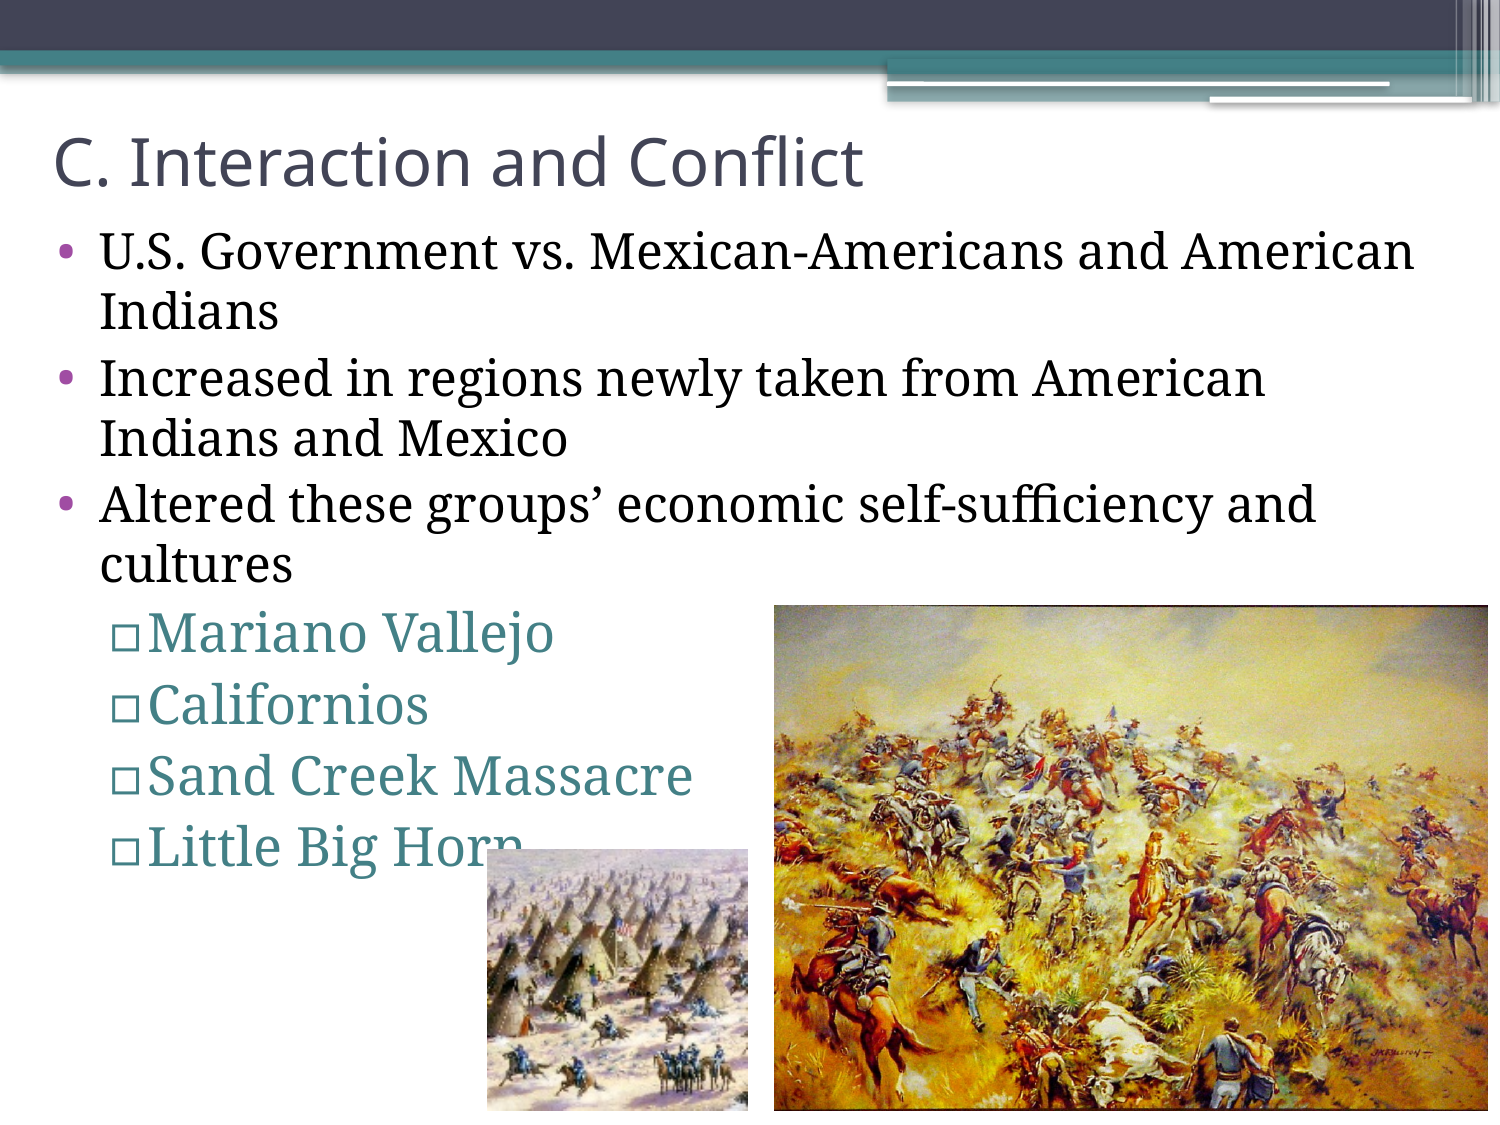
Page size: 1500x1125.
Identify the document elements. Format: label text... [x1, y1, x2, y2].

picture [774, 605, 1489, 1111]
title C. Interaction and Conflict [37, 137, 1488, 263]
list U.S. Government vs. Mexican-Americans and American Indians Increased in regions newly taken from American Indians and Mexico Altered these groups’ economic self-sufficiency and cultures Mariano Vallejo Californios Sand Creek Massacre Little Big Horn [24, 212, 1463, 1079]
picture [487, 849, 749, 1111]
